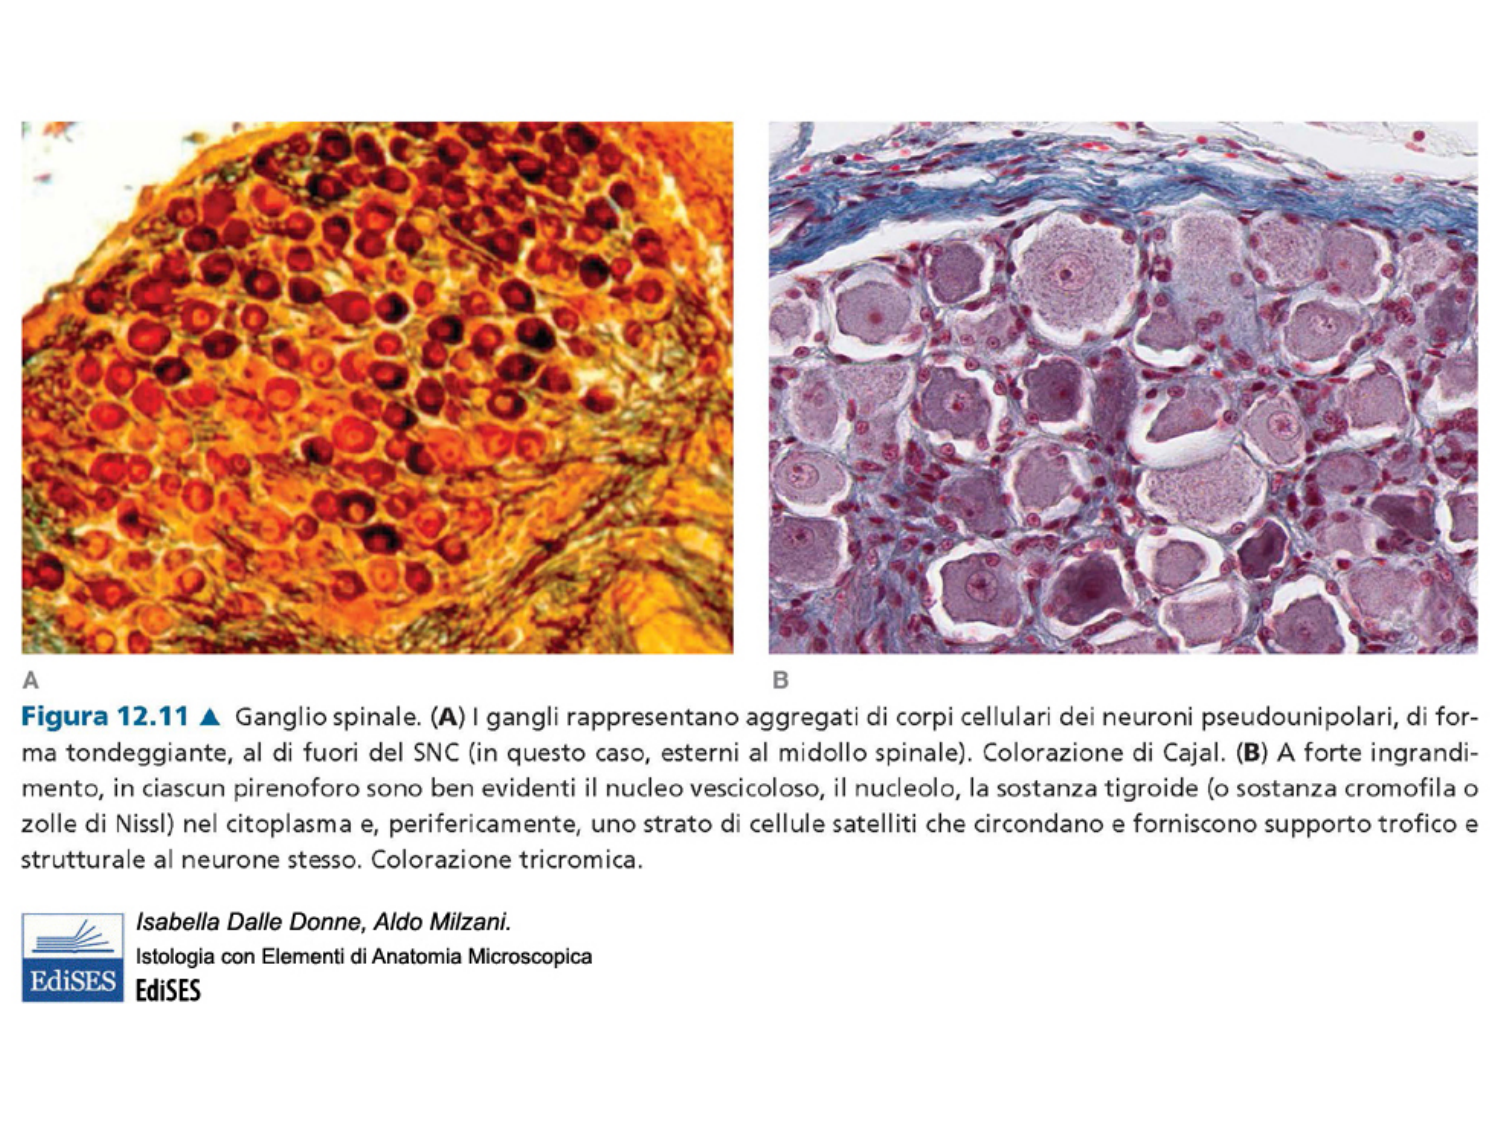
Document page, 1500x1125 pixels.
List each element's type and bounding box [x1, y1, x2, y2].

picture [0, 99, 1500, 1025]
